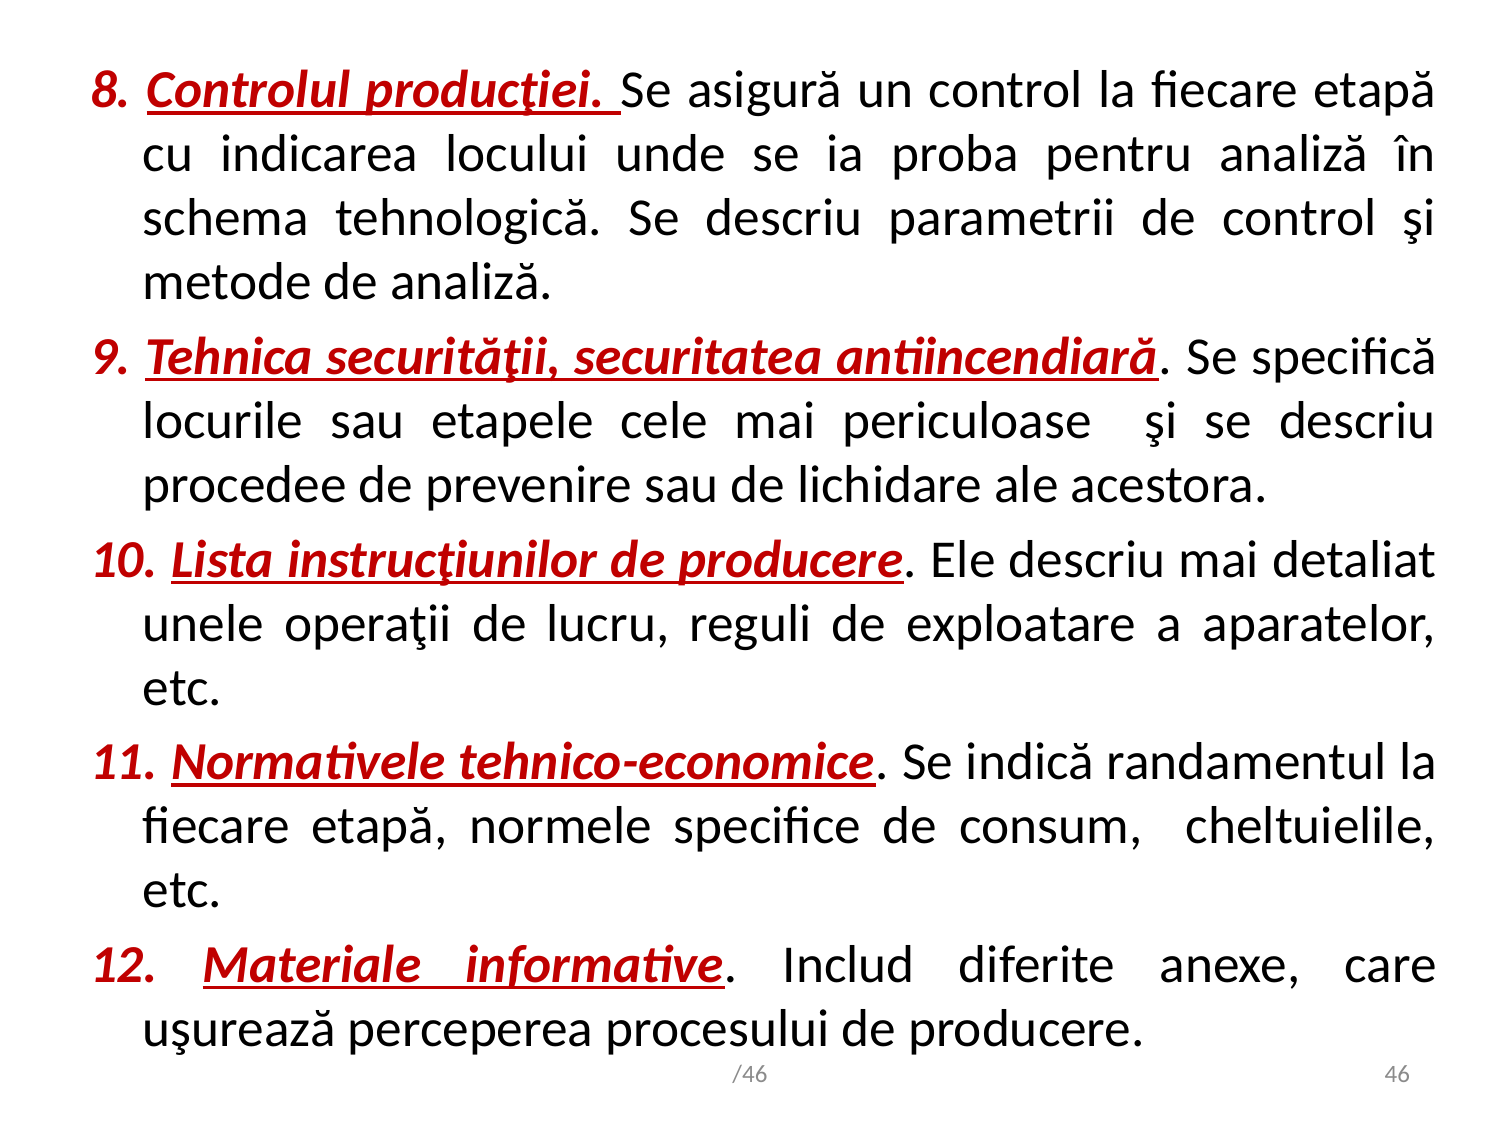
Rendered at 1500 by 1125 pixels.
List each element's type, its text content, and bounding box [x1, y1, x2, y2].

footer /46 [512, 1042, 988, 1103]
list 8. Controlul producţiei. Se asigură un control la fiecare etapă cu indicarea locului unde se ia proba pentru analiză în schema tehnologică. Se descriu parametrii de control şi metode de analiză. 9. Tehnica securităţii, securitatea antiincendiară. Se specifică locurile sau etapele cele mai periculoase şi se descriu procedee de prevenire sau de lichidare ale acestora. 10. Lista instrucţiunilor de producere. Ele descriu mai detaliat unele operaţii de lucru, reguli de exploatare a aparatelor, etc. 11. Normativele tehnico-economice. Se indică randamentul la fiecare etapă, normele specifice de consum, cheltuielile, etc. 12. Materiale informative. Includ diferite anexe, care uşurează perceperea procesului de producere. [75, 46, 1454, 1125]
slide_number 46 [1074, 1042, 1425, 1103]
